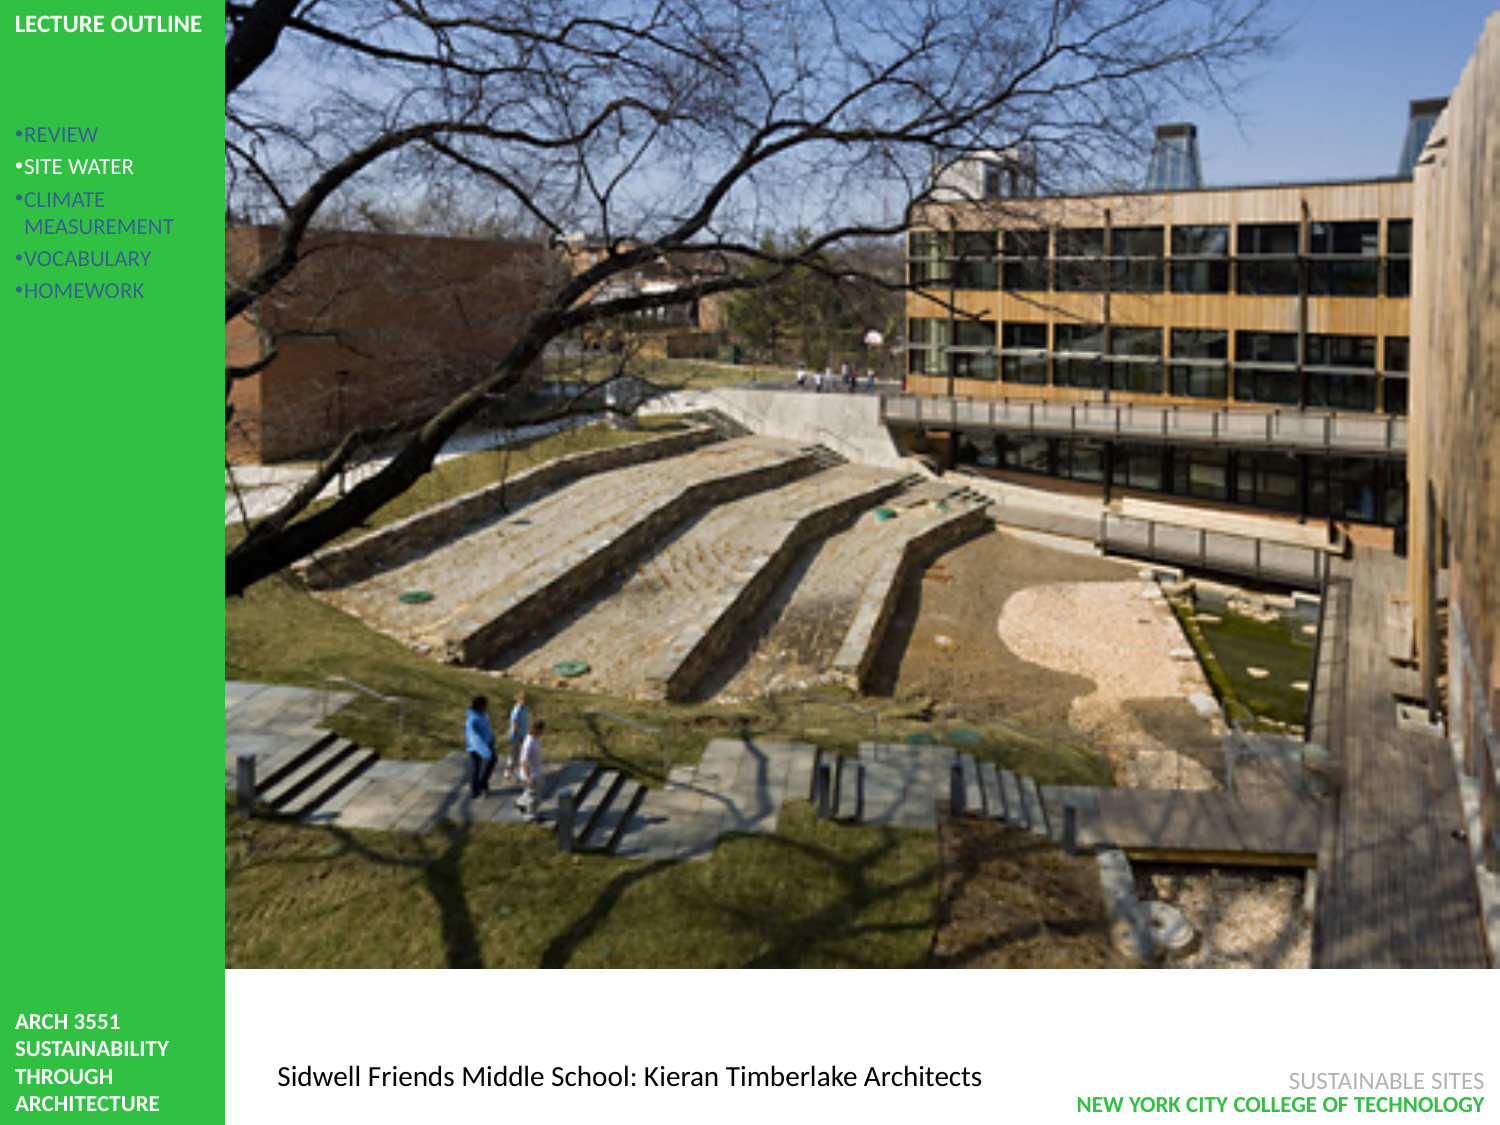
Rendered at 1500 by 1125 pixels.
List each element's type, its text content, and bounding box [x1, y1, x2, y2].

list REVIEW SITE WATER CLIMATE MEASUREMENT VOCABULARY HOMEWORK [0, 112, 219, 950]
footer SUSTAINABLE SITES [787, 1050, 1500, 1110]
text_box Sidwell Friends Middle School: Kieran Timberlake Architects [262, 1049, 1138, 1100]
picture [224, 0, 1500, 970]
